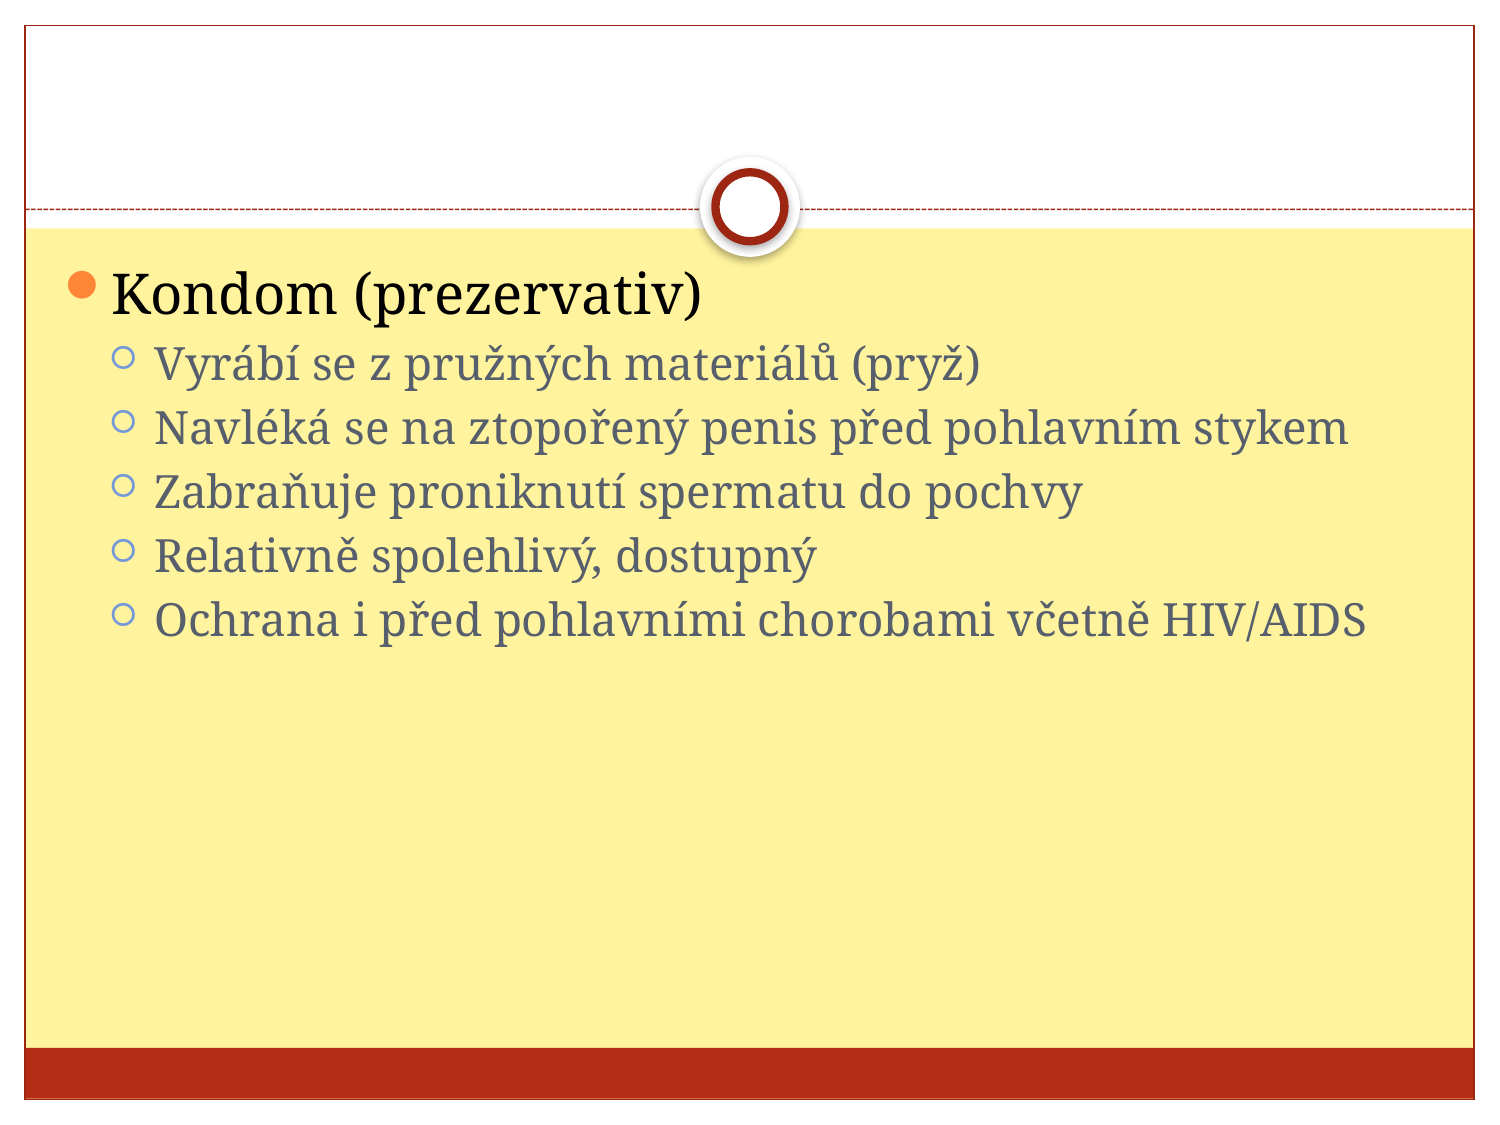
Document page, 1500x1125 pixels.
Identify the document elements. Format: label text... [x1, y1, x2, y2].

list Kondom (prezervativ) Vyrábí se z pružných materiálů (pryž) Navléká se na ztopořený penis před pohlavním stykem Zabraňuje proniknutí spermatu do pochvy Relativně spolehlivý, dostupný Ochrana i před pohlavními chorobami včetně HIV/AIDS [49, 250, 1445, 1001]
